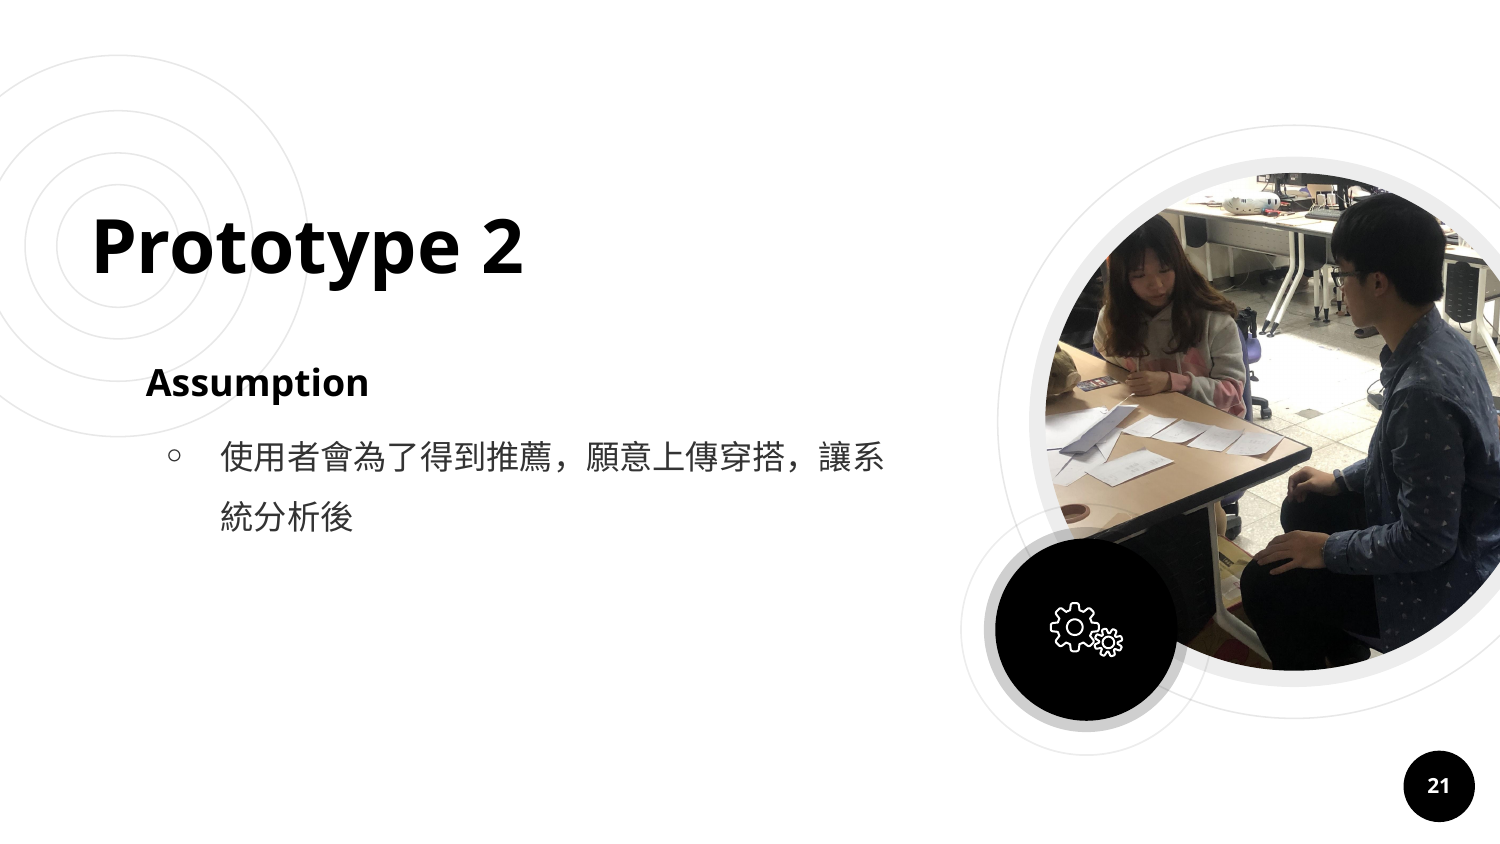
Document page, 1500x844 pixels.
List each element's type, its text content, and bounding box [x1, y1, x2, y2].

picture [1045, 172, 1500, 671]
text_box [959, 503, 1213, 757]
slide_number ‹#› [1403, 750, 1475, 823]
title Prototype 2 [75, 191, 932, 304]
list Assumption 使用者會為了得到推薦，願意上傳穿搭，讓系統分析後 [130, 321, 919, 807]
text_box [1050, 602, 1123, 657]
